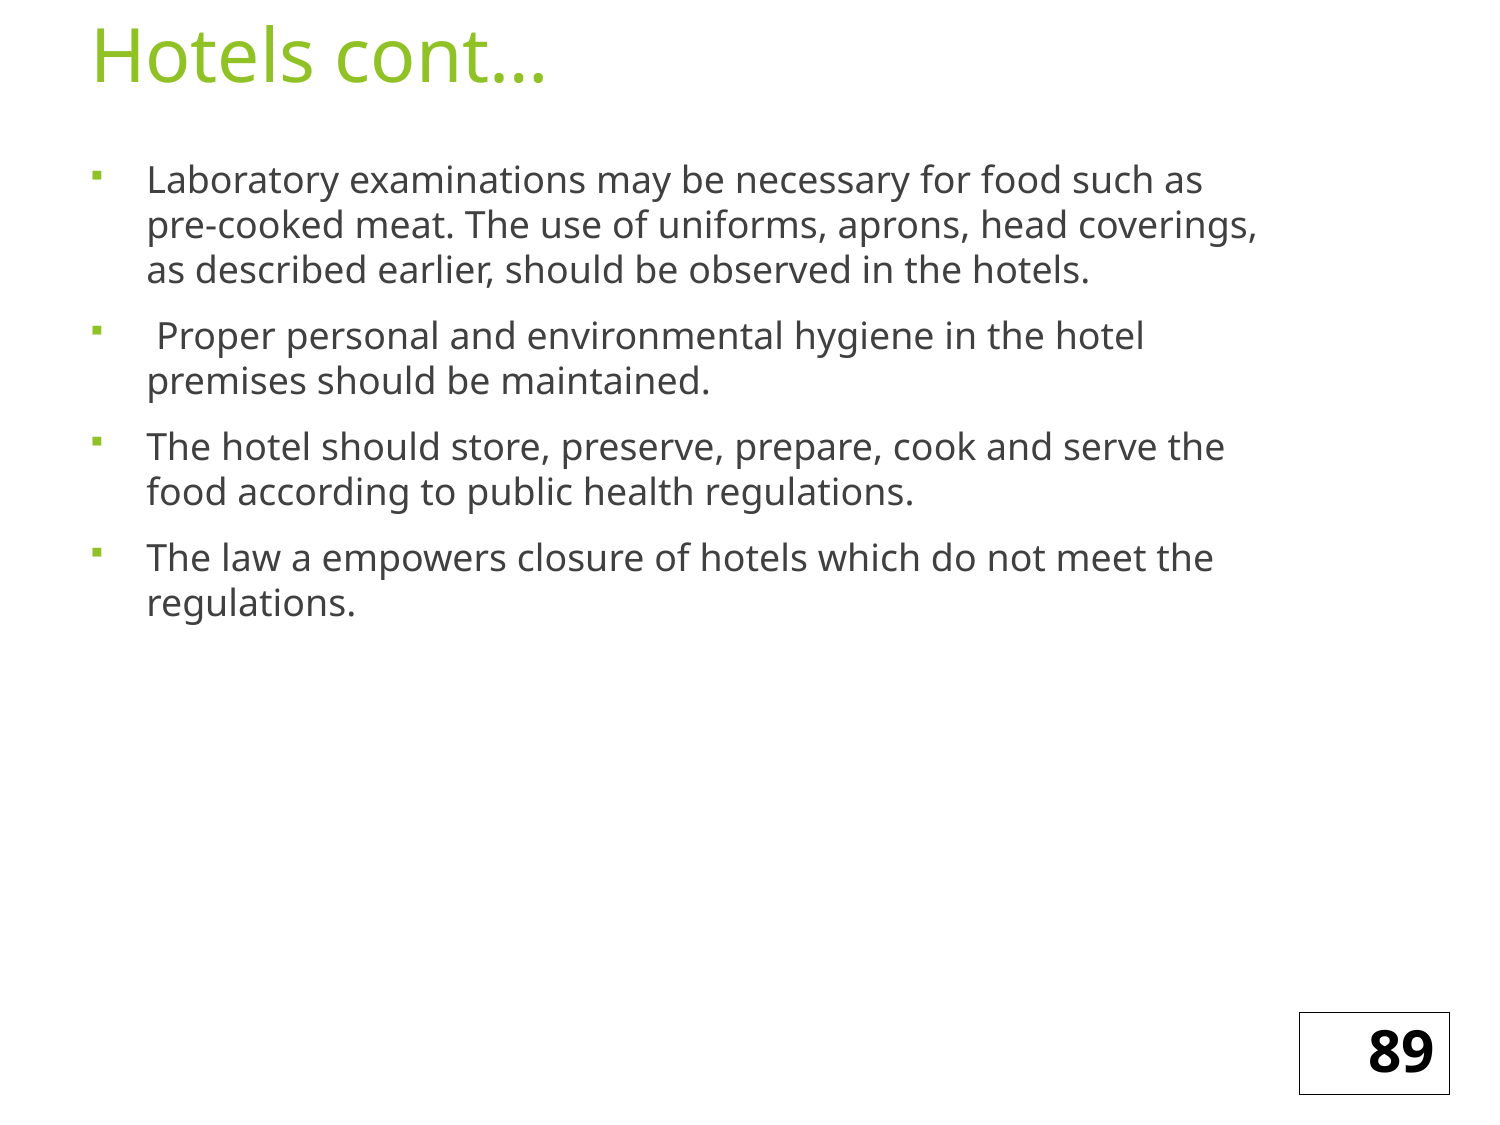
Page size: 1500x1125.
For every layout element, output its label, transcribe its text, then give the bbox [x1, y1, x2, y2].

list Laboratory examinations may be necessary for food such as pre-cooked meat. The use of uniforms, aprons, head coverings, as described earlier, should be observed in the hotels. Proper personal and environmental hygiene in the hotel premises should be maintained. The hotel should store, preserve, prepare, cook and serve the food according to public health regulations. The law a empowers closure of hotels which do not meet the regulations. [75, 148, 1300, 1062]
slide_number 89 [1299, 1012, 1450, 1095]
title Hotels cont… [75, 0, 1128, 114]
